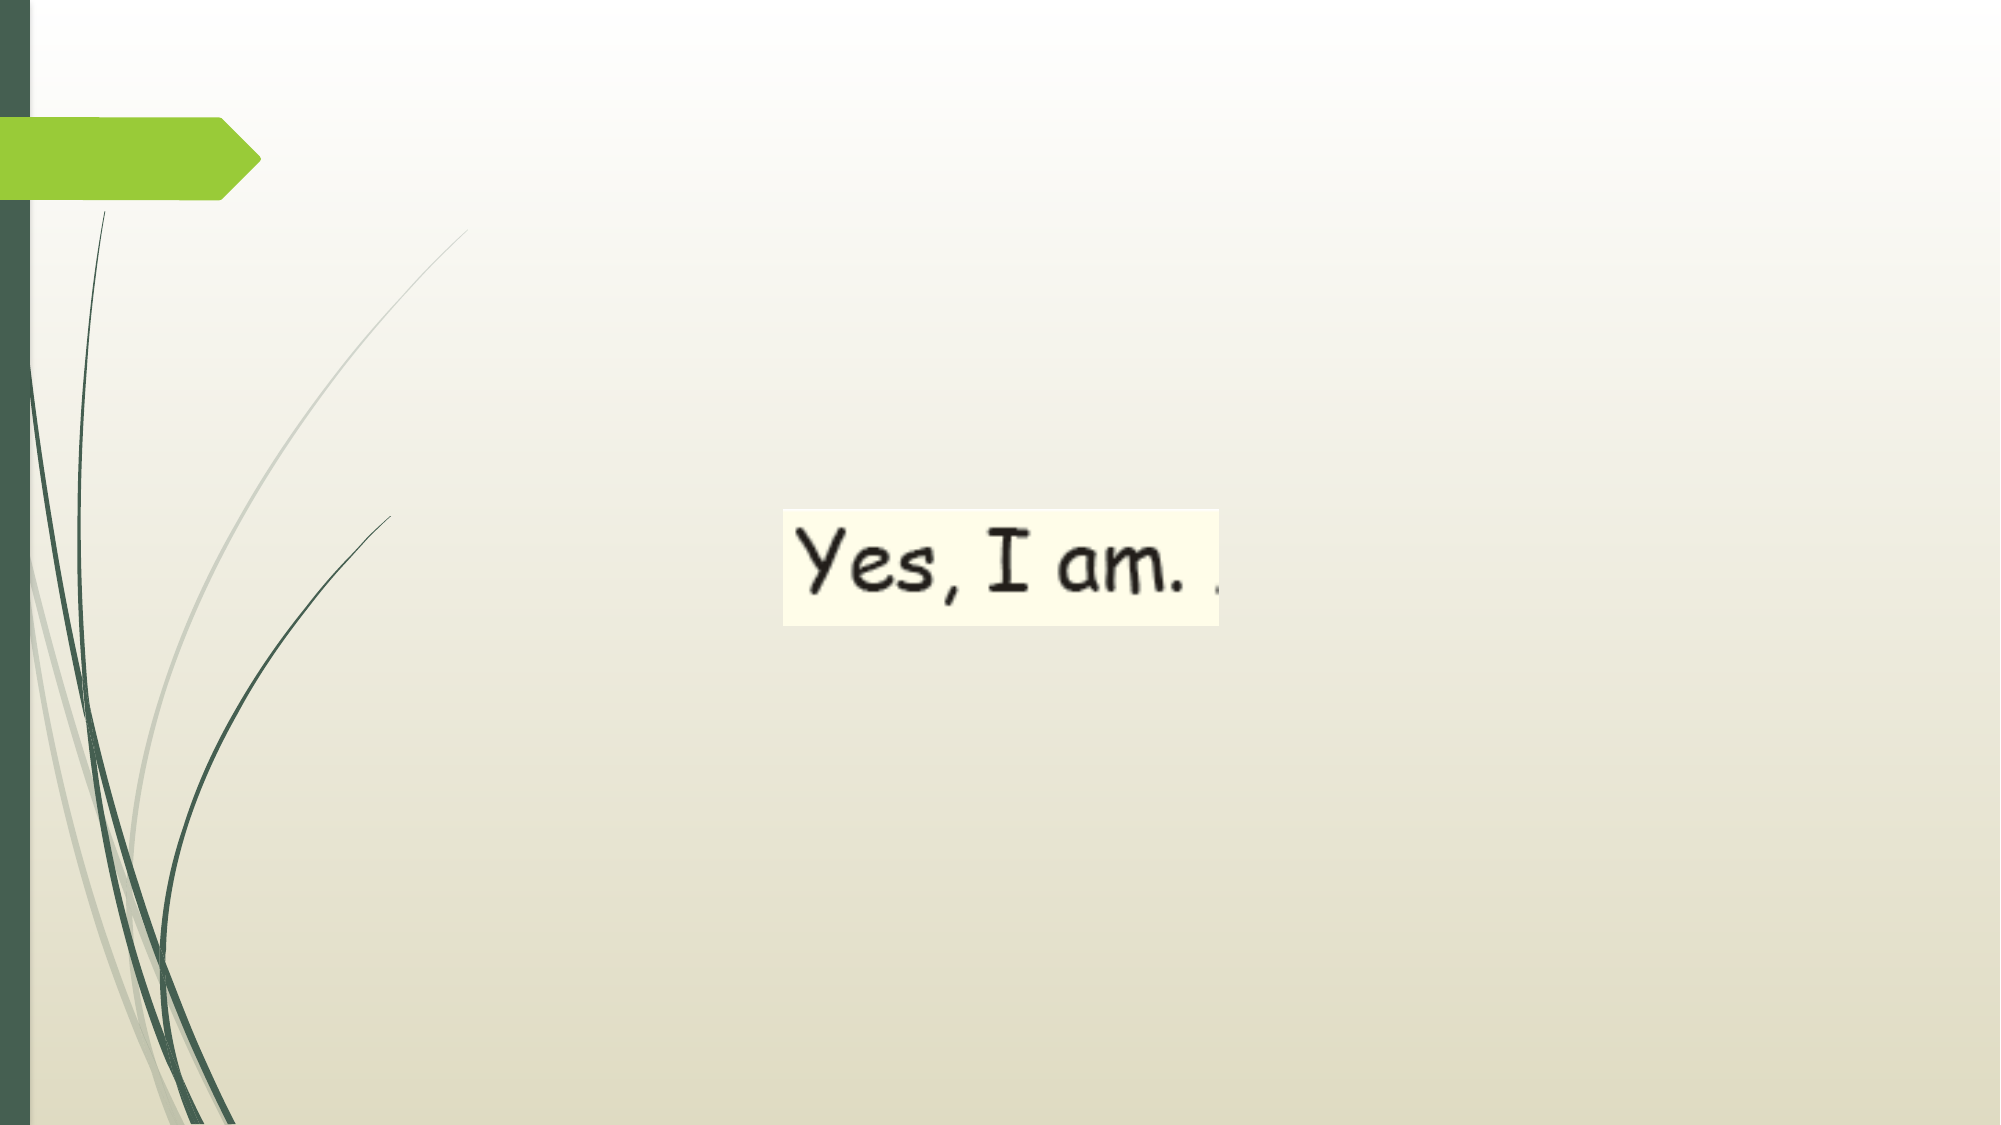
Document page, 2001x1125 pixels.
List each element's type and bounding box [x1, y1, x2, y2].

picture [783, 509, 1220, 626]
